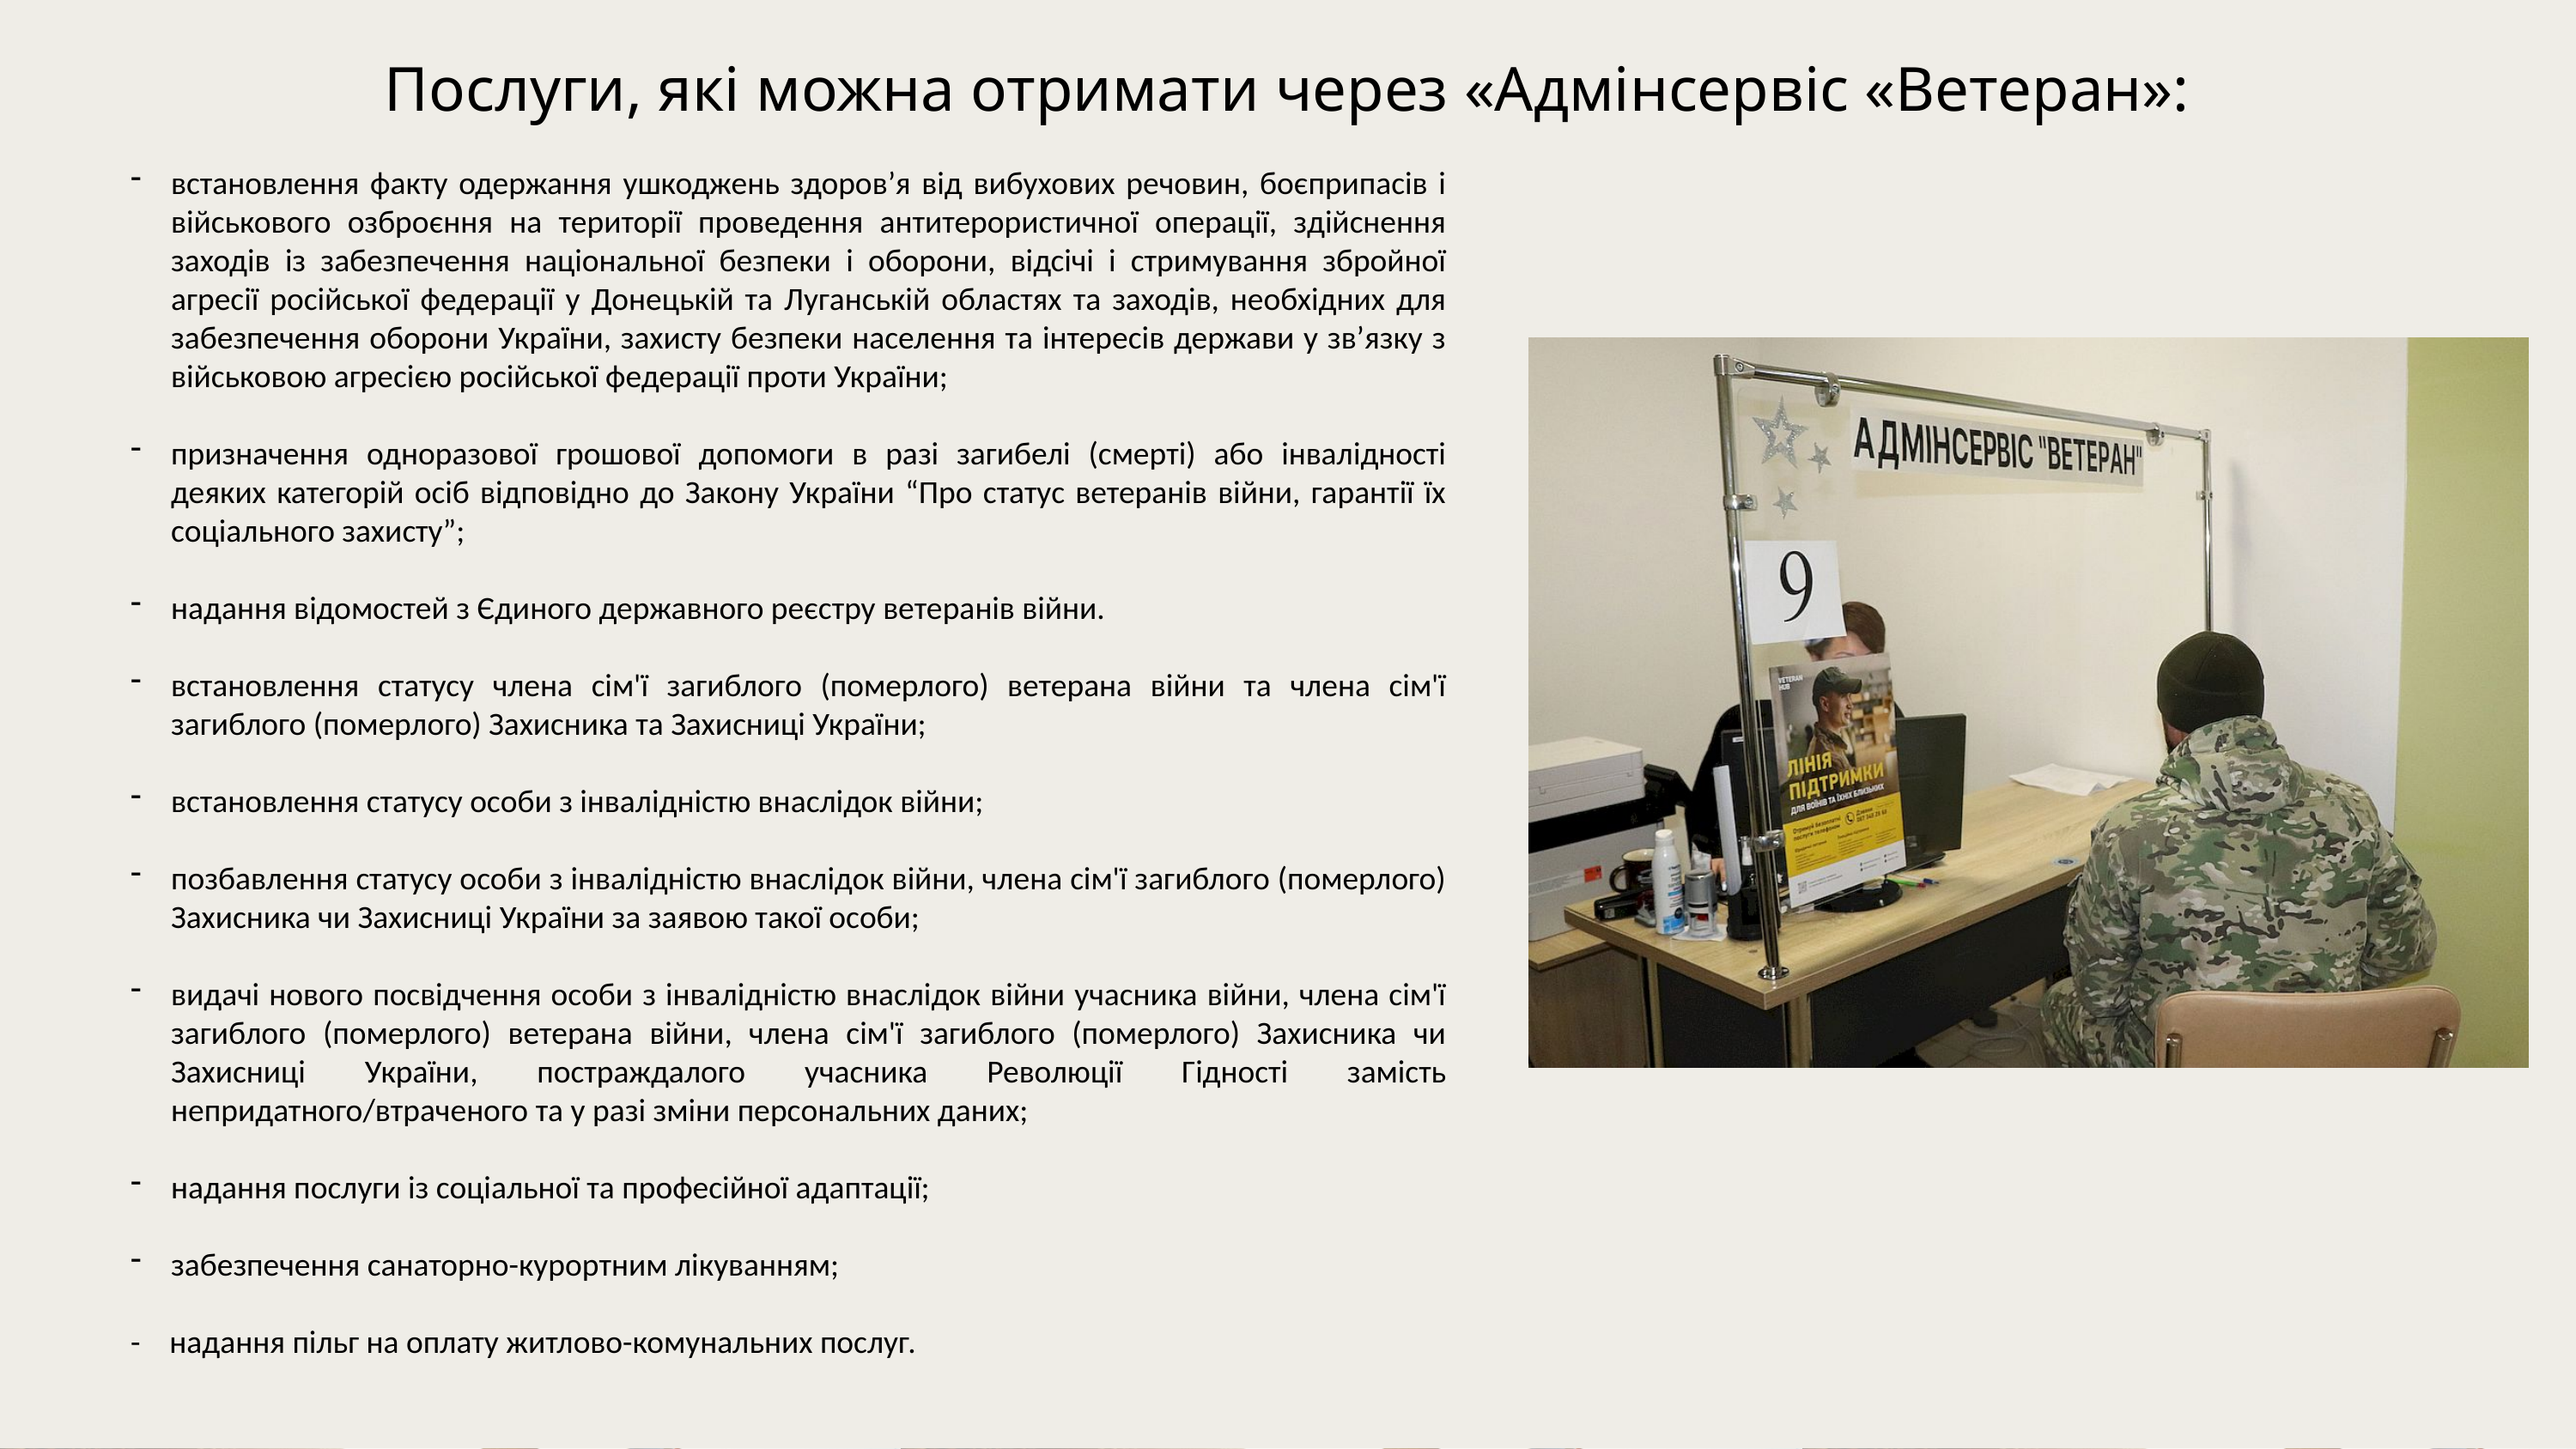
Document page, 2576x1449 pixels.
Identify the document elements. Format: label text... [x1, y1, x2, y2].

picture [1528, 337, 2529, 1068]
title Послуги, які можна отримати через «Адмінсервіс «Ветеран»: [178, 50, 2398, 124]
text_box встановлення факту одержання ушкоджень здоров’я від вибухових речовин, боєприпасів і військового озброєння на території проведення антитерористичної операції, здійснення заходів із забезпечення національної безпеки і оборони, відсічі і стримування збройної агресії російської федерації у Донецькій та Луганській областях та заходів, необхідних для забезпечення оборони України, захисту безпеки населення та інтересів держави у зв’язку з військовою агресією російської федерації проти України; призначення одноразової грошової допомоги в разі загибелі (смерті) або інвалідності деяких категорій осіб відповідно до Закону України “Про статус ветеранів війни, гарантії їх соціального захисту”; надання відомостей з Єдиного державного реєстру ветеранів війни. встановлення статусу члена сім'ї загиблого (померлого) ветерана війни та члена сім'ї загиблого (померлого) Захисника та Захисниці України; встановлення статусу особи з інвалідністю внаслідок війни; позбавлення статусу особи з інвалідністю внаслідок війни, члена сім'ї загиблого (померлого) Захисника чи Захисниці України за заявою такої особи; видачі нового посвідчення особи з інвалідністю внаслідок війни учасника війни, члена сім'ї загиблого (померлого) ветерана війни, члена сім'ї загиблого (померлого) Захисника чи Захисниці України, постраждалого учасника Революції Гідності замість непридатного/втраченого та у разі зміни персональних даних; надання послуги із соціальної та професійної адаптації; забезпечення санаторно-курортним лікуванням; - надання пільг на оплату житлово-комунальних послуг. [118, 155, 1460, 1366]
